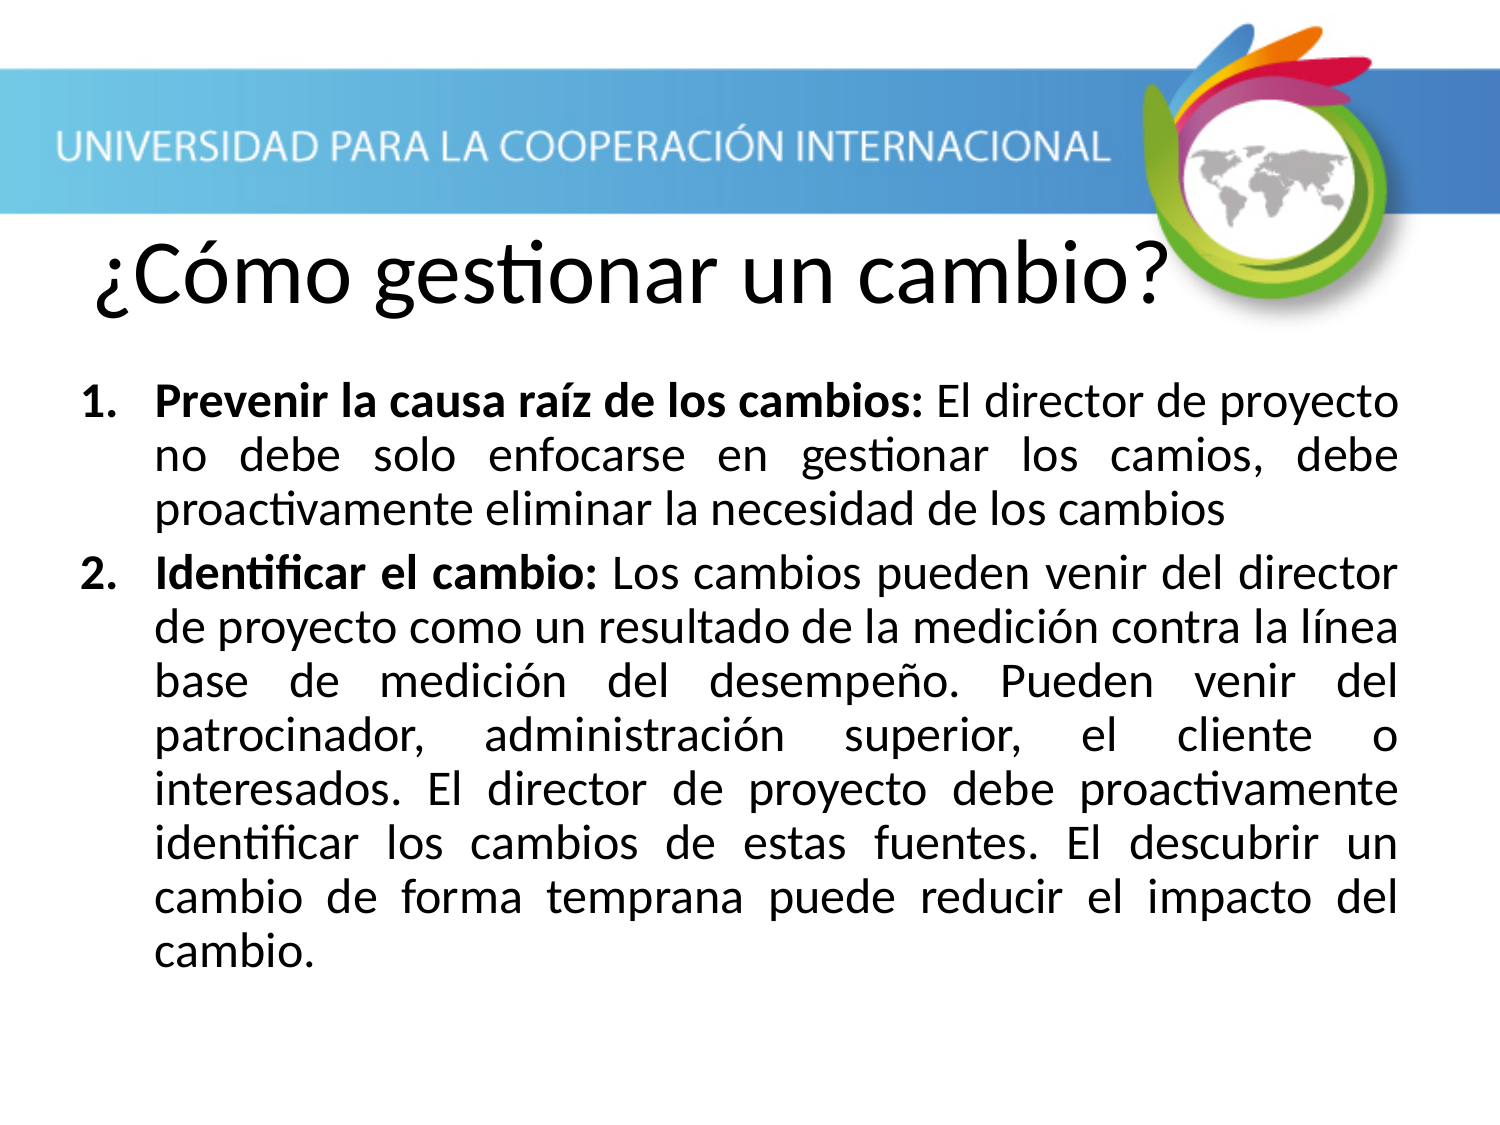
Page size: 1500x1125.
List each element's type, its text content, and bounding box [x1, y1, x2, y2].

list Prevenir la causa raíz de los cambios: El director de proyecto no debe solo enfocarse en gestionar los camios, debe proactivamente eliminar la necesidad de los cambios Identificar el cambio: Los cambios pueden venir del director de proyecto como un resultado de la medición contra la línea base de medición del desempeño. Pueden venir del patrocinador, administración superior, el cliente o interesados. El director de proyecto debe proactivamente identificar los cambios de estas fuentes. El descubrir un cambio de forma temprana puede reducir el impacto del cambio. [64, 366, 1416, 1110]
title ¿Cómo gestionar un cambio? [0, 172, 1266, 361]
picture [0, 0, 1500, 1125]
